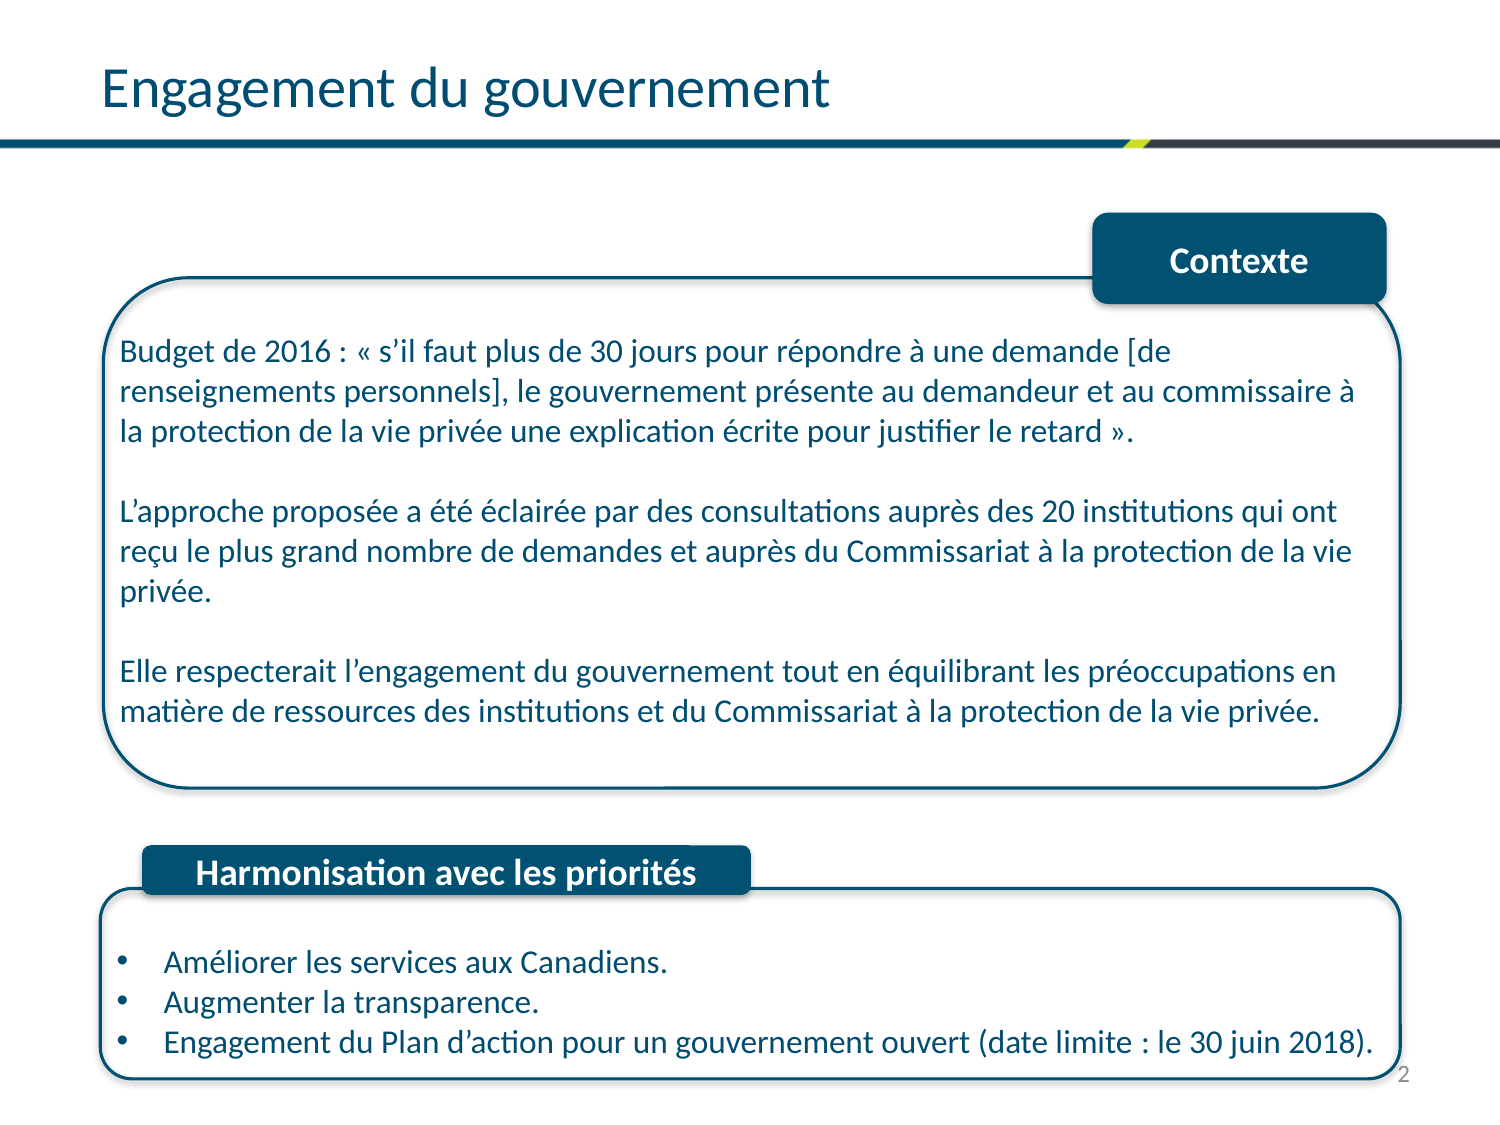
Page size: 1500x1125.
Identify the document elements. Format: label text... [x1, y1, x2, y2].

text_box Engagement du gouvernement [625, 49, 1307, 194]
picture [0, 0, 1500, 1125]
text_box [0, 0, 625, 209]
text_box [103, 213, 1401, 838]
slide_number 2 [1074, 1042, 1425, 1103]
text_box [100, 845, 1401, 1080]
